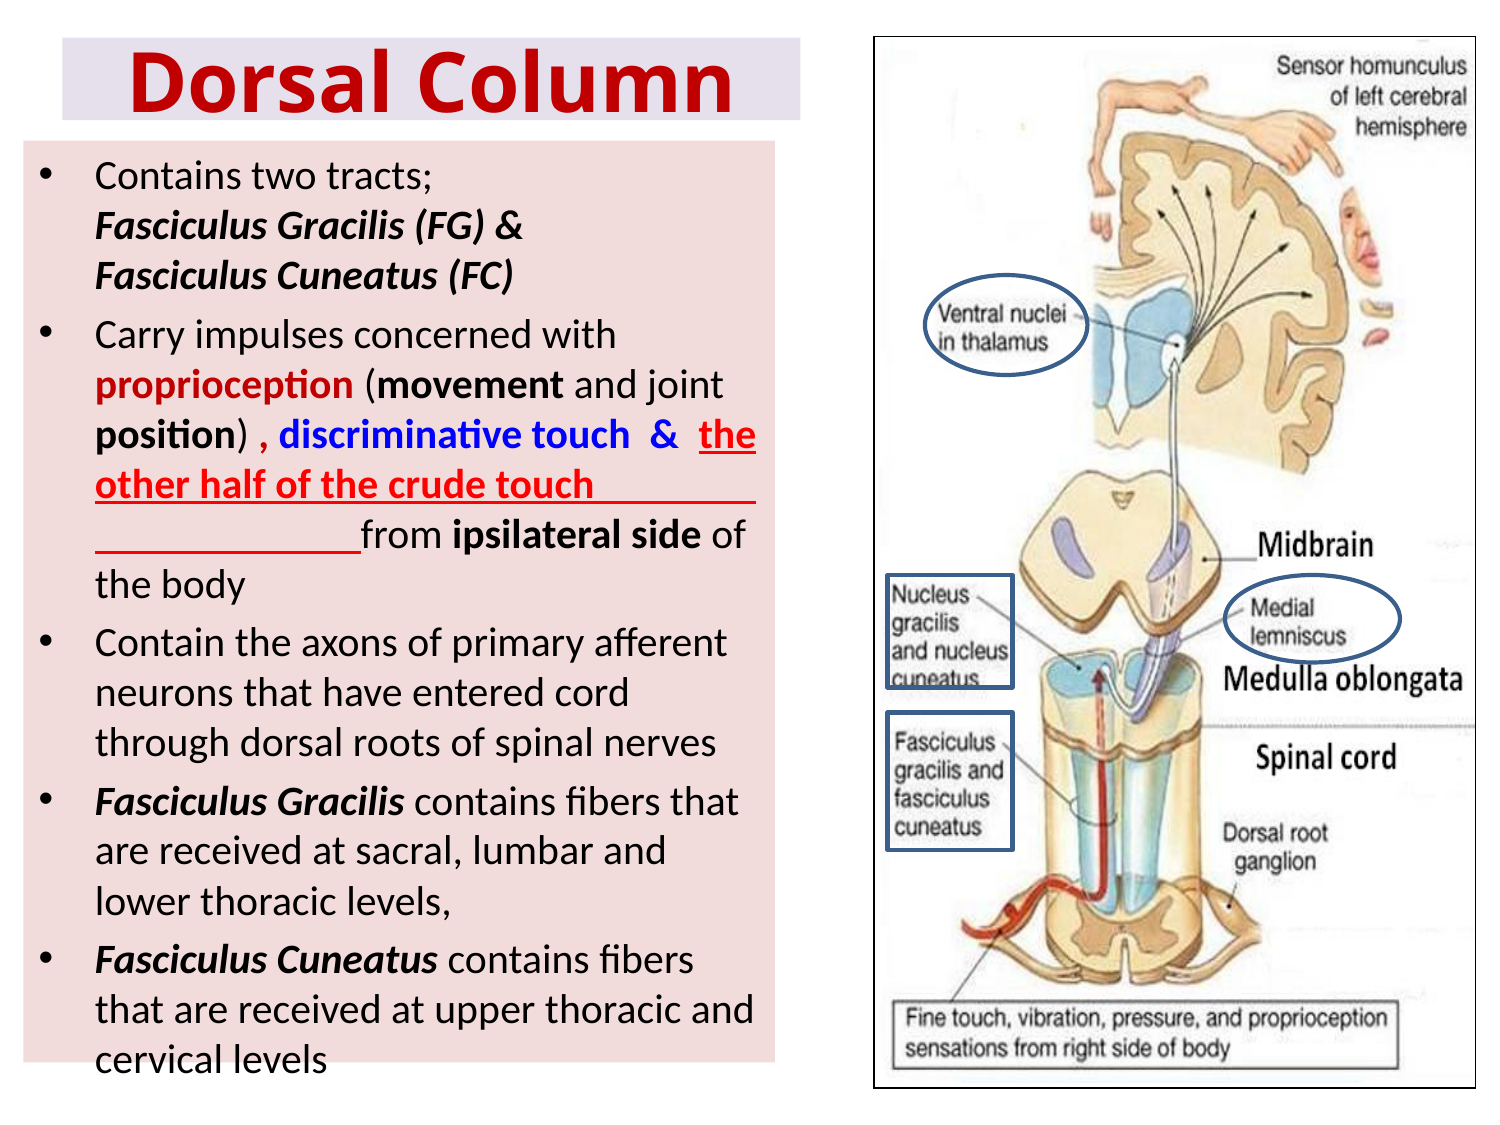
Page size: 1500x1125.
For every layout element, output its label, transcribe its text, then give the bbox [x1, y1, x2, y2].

picture [874, 37, 1476, 1088]
list Contains two tracts; Fasciculus Gracilis (FG) & Fasciculus Cuneatus (FC) Carry impulses concerned with proprioception (movement and joint position) , discriminative touch & the other half of the crude touch from ipsilateral side of the body Contain the axons of primary afferent neurons that have entered cord through dorsal roots of spinal nerves Fasciculus Gracilis contains fibers that are received at sacral, lumbar and lower thoracic levels, Fasciculus Cuneatus contains fibers that are received at upper thoracic and cervical levels [23, 140, 775, 1063]
title Dorsal Column [62, 37, 801, 121]
